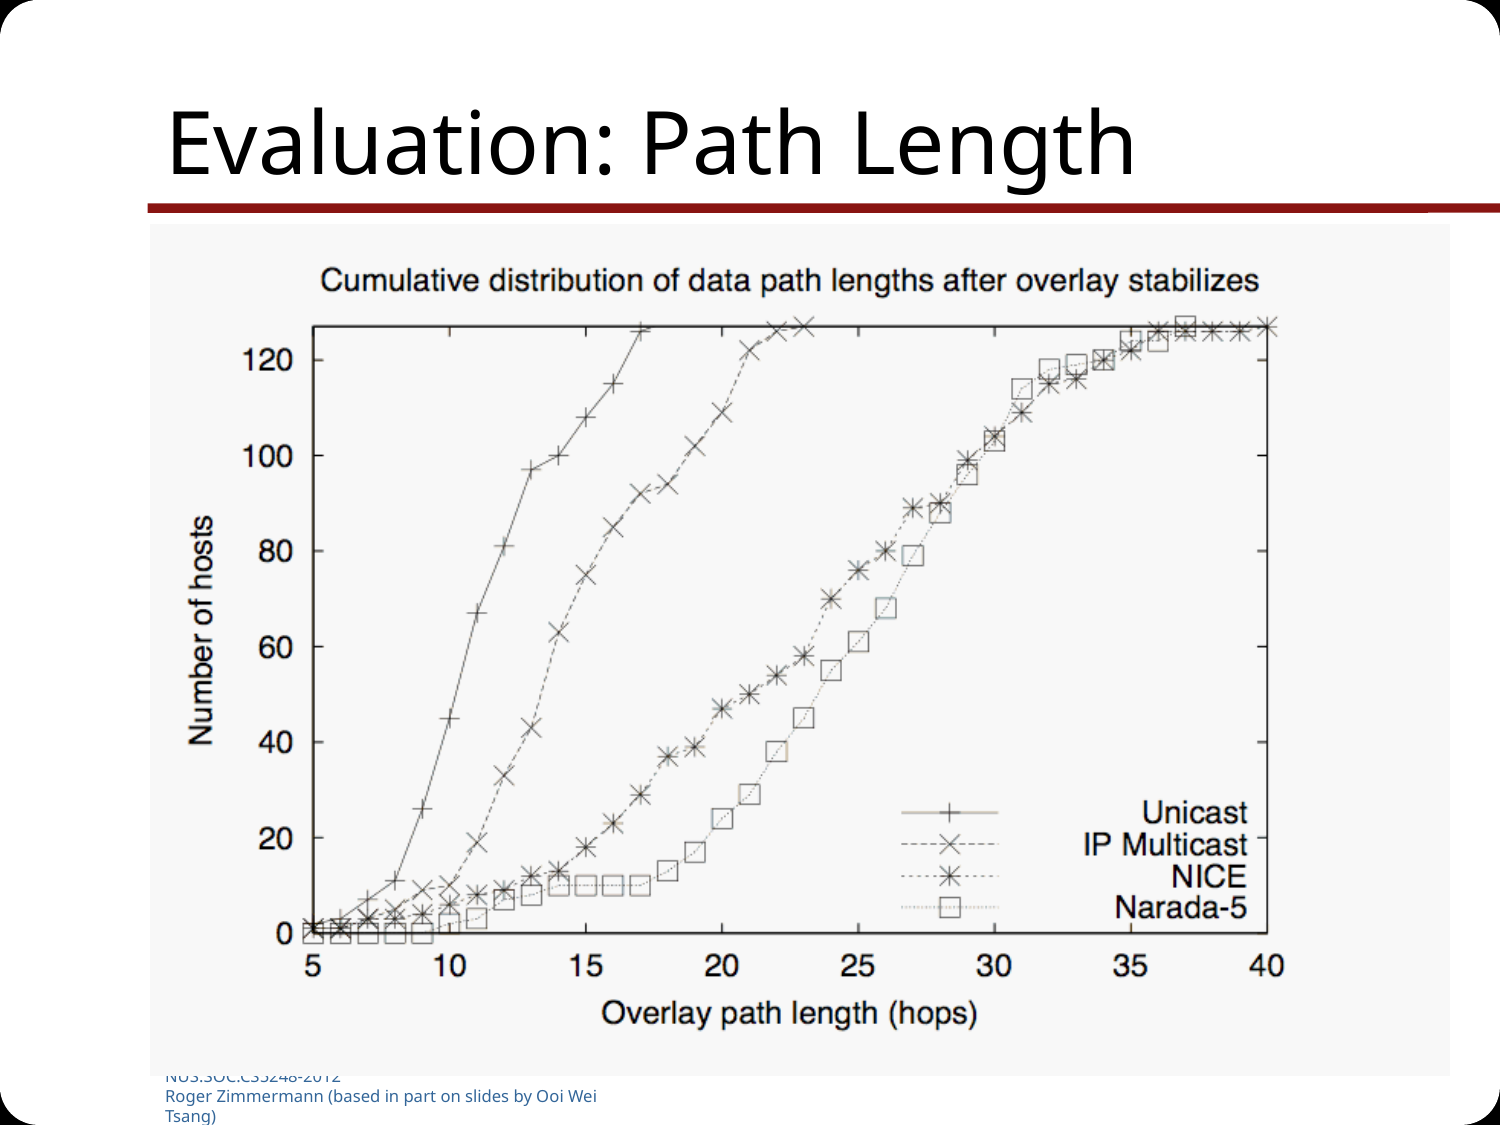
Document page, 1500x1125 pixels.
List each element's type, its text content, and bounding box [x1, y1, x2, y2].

title Evaluation: Path Length [149, 45, 1426, 224]
footer [549, 1084, 1038, 1101]
picture [149, 224, 1451, 1077]
slide_number NUS.SOC.CS5248-2012 Roger Zimmermann (based in part on slides by Ooi Wei Tsang) [149, 1083, 549, 1101]
